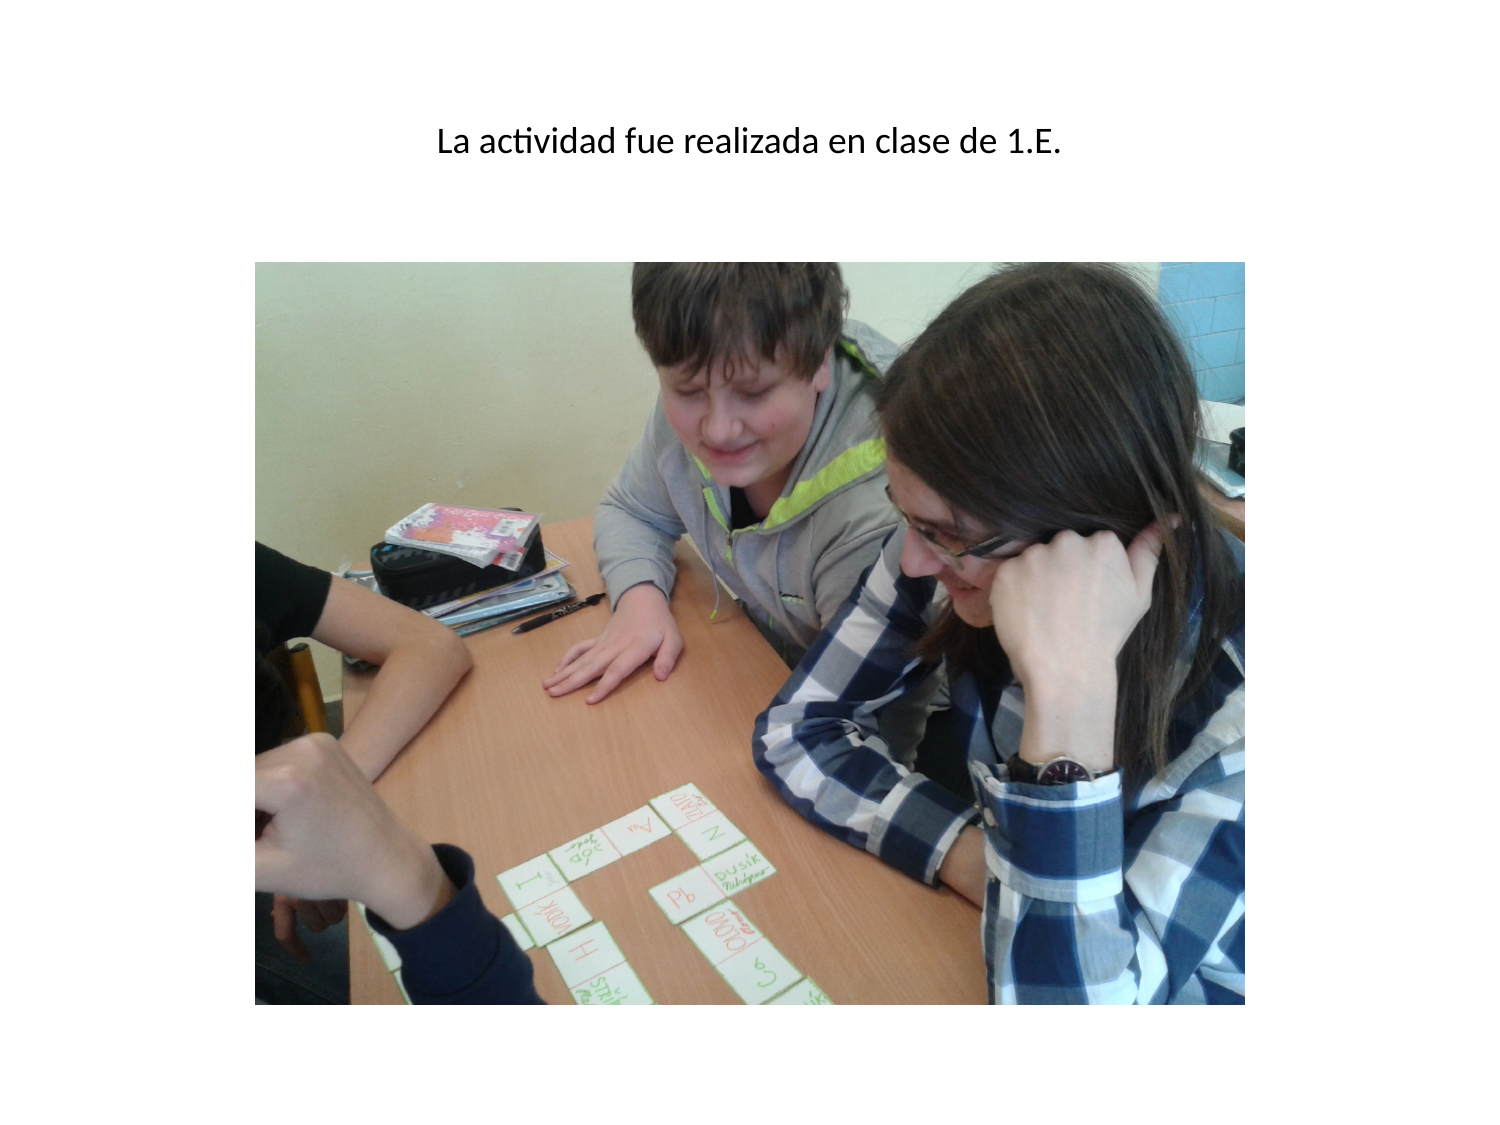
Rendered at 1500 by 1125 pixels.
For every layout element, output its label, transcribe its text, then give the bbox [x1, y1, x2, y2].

title La actividad fue realizada en clase de 1.E. [75, 45, 1425, 233]
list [254, 262, 1246, 1006]
